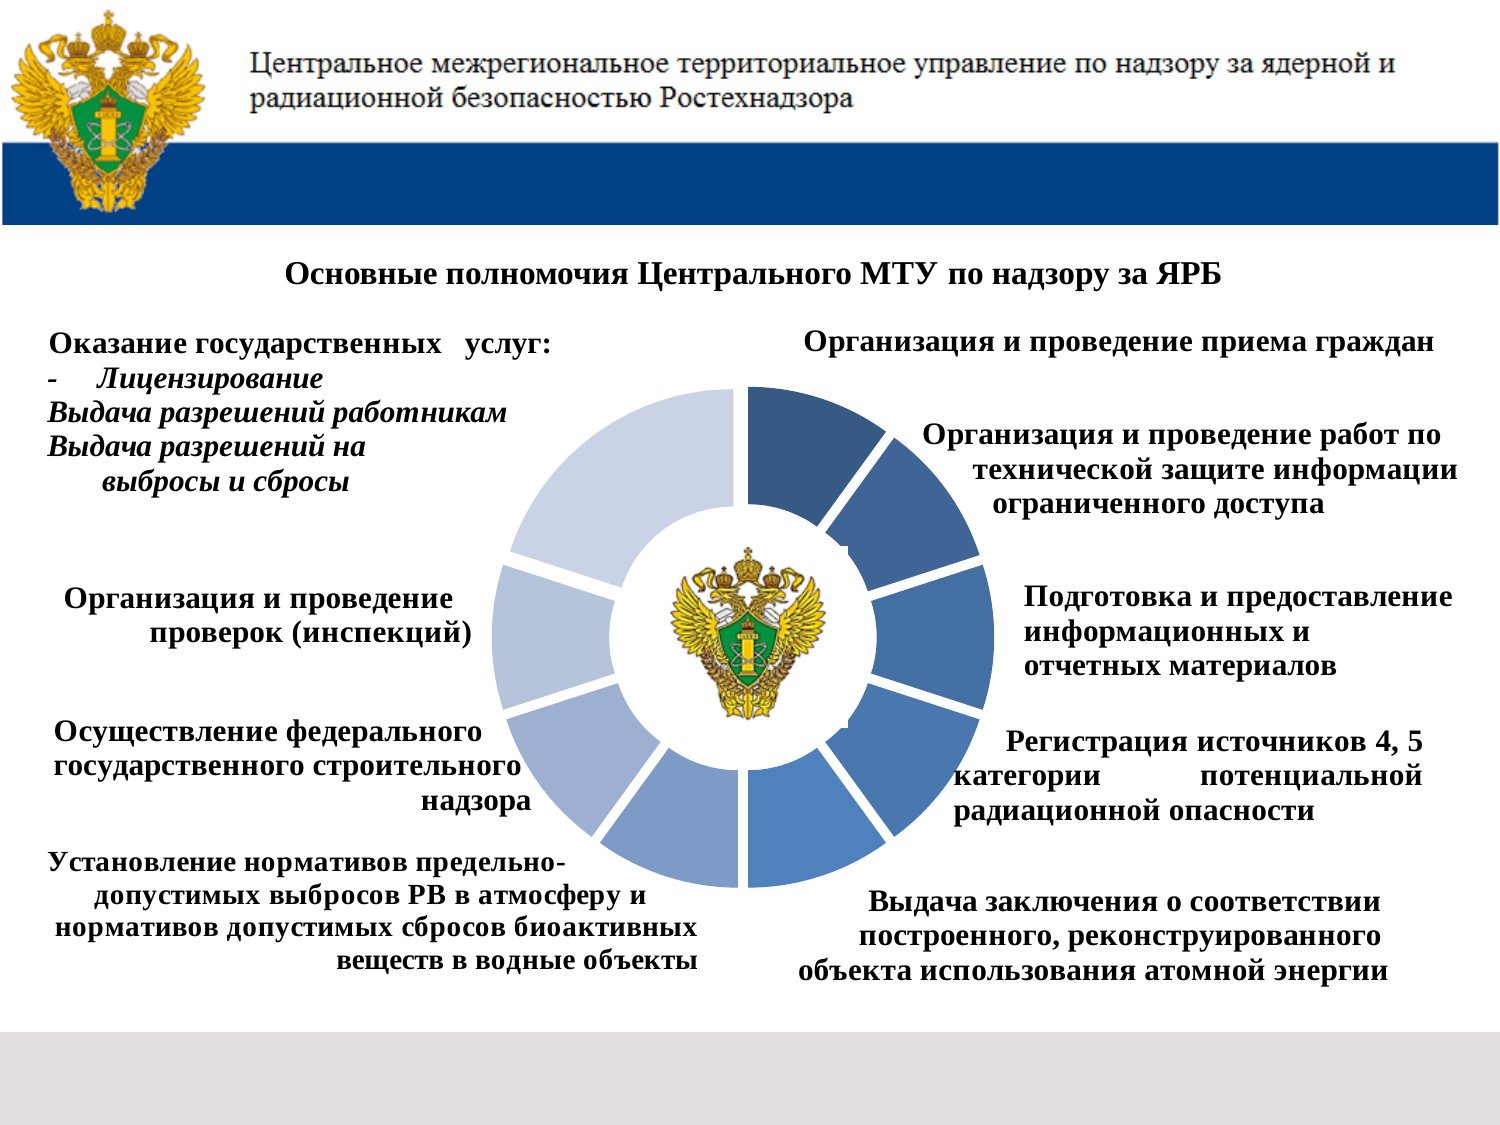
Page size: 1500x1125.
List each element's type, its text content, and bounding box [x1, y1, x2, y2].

text_box Основные полномочия Центрального МТУ по надзору за ЯРБ [33, 243, 1475, 290]
chart [0, 292, 1499, 1044]
picture [1, 0, 1500, 225]
picture [0, 1032, 1500, 1125]
